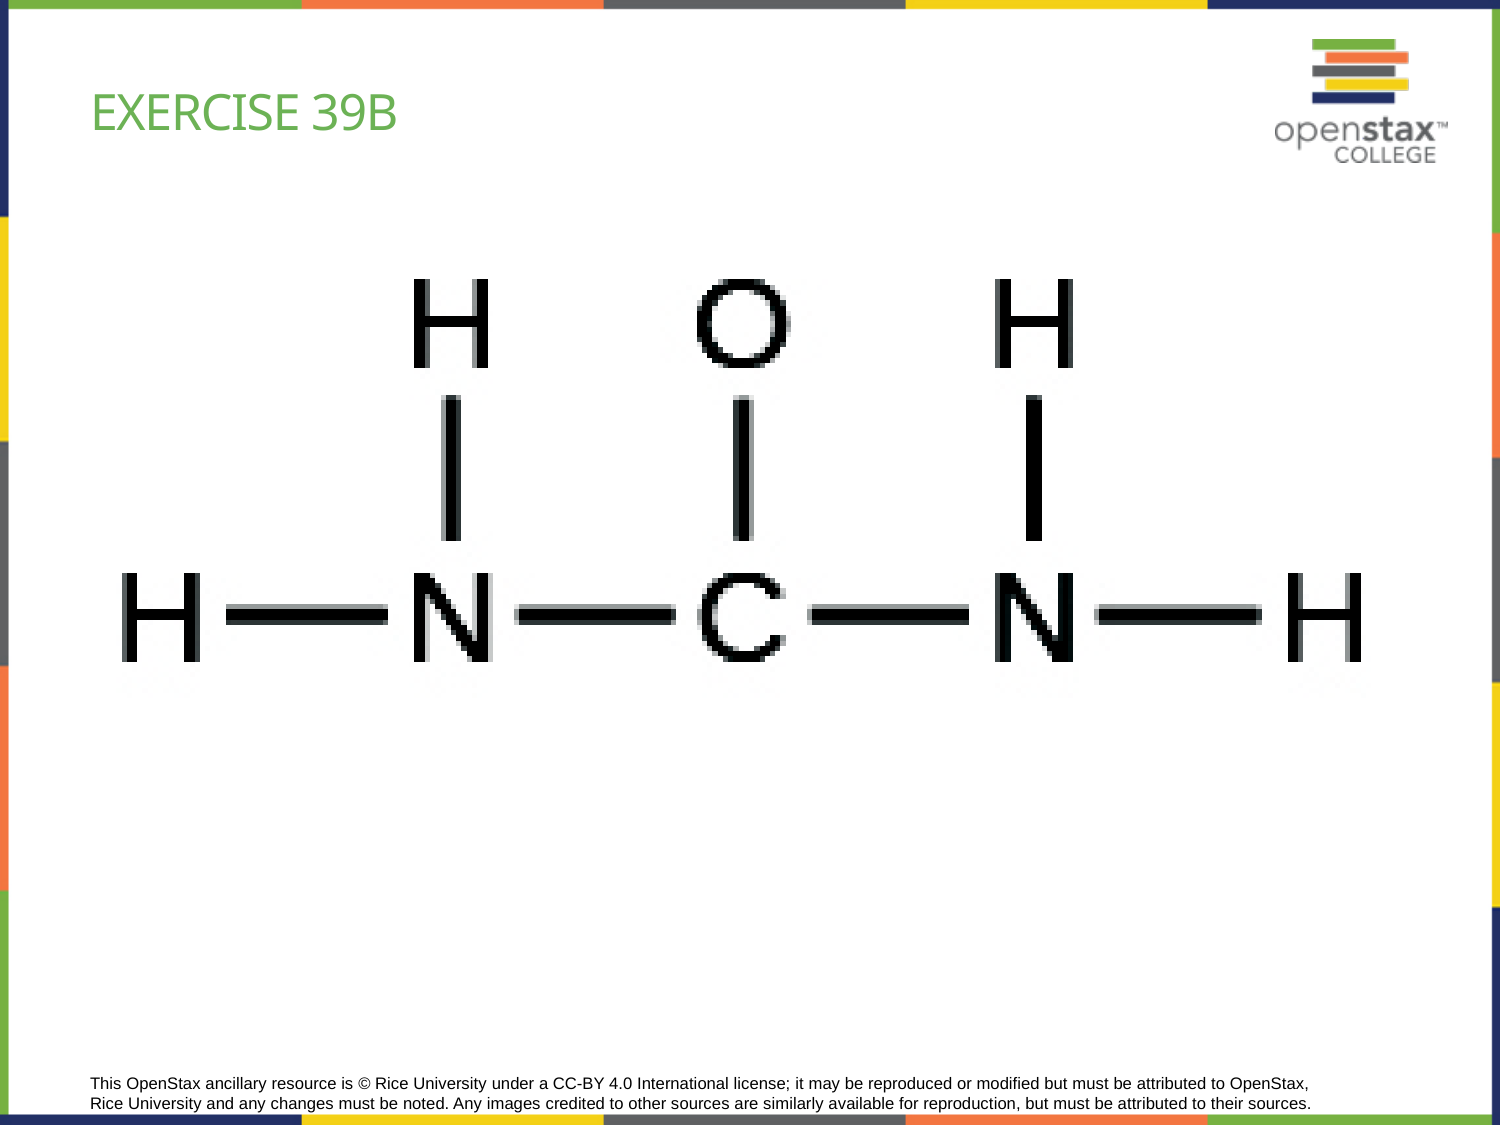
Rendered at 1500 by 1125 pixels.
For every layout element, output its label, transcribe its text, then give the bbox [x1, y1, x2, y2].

picture [0, 0, 1500, 1125]
footer This OpenStax ancillary resource is © Rice University under a CC-BY 4.0 International license; it may be reproduced or modified but must be attributed to OpenStax, Rice University and any changes must be noted. Any images credited to other sources are similarly available for reproduction, but must be attributed to their sources. [75, 1065, 1346, 1112]
title Exercise 39b [75, 39, 1274, 148]
